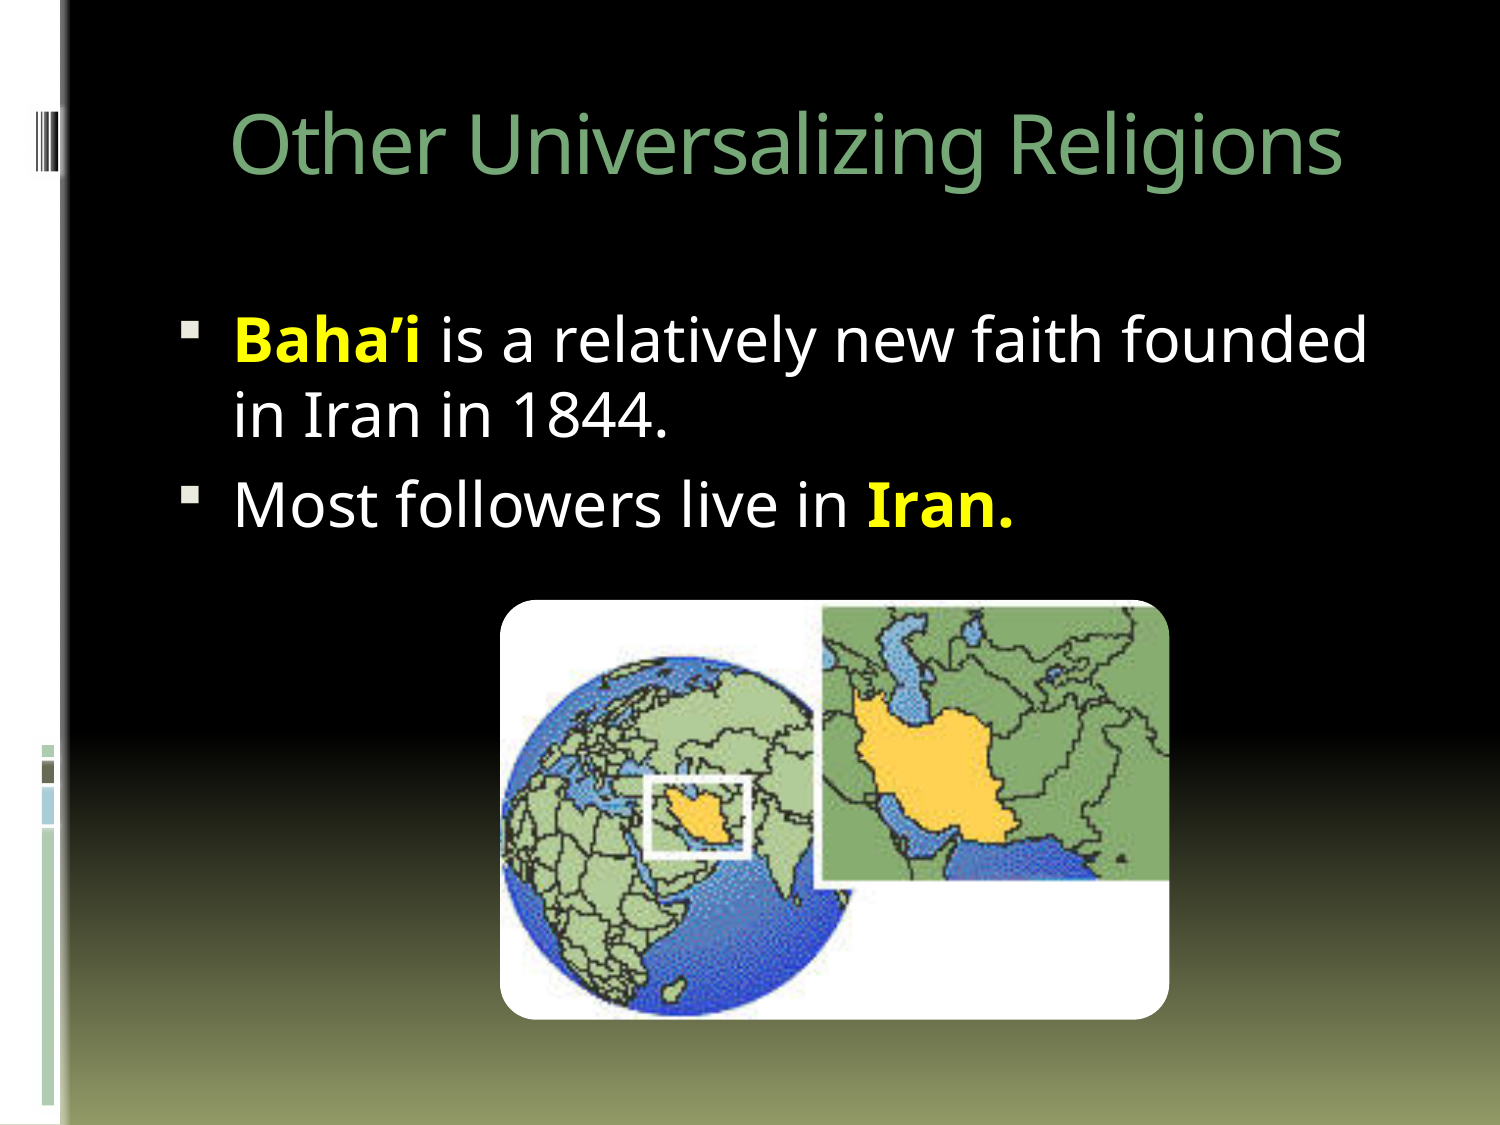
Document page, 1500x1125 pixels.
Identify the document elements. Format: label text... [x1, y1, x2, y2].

picture [499, 599, 1170, 1021]
list Baha’i is a relatively new faith founded in Iran in 1844. Most followers live in Iran. [149, 292, 1426, 1043]
title Other Universalizing Religions [150, 84, 1425, 235]
